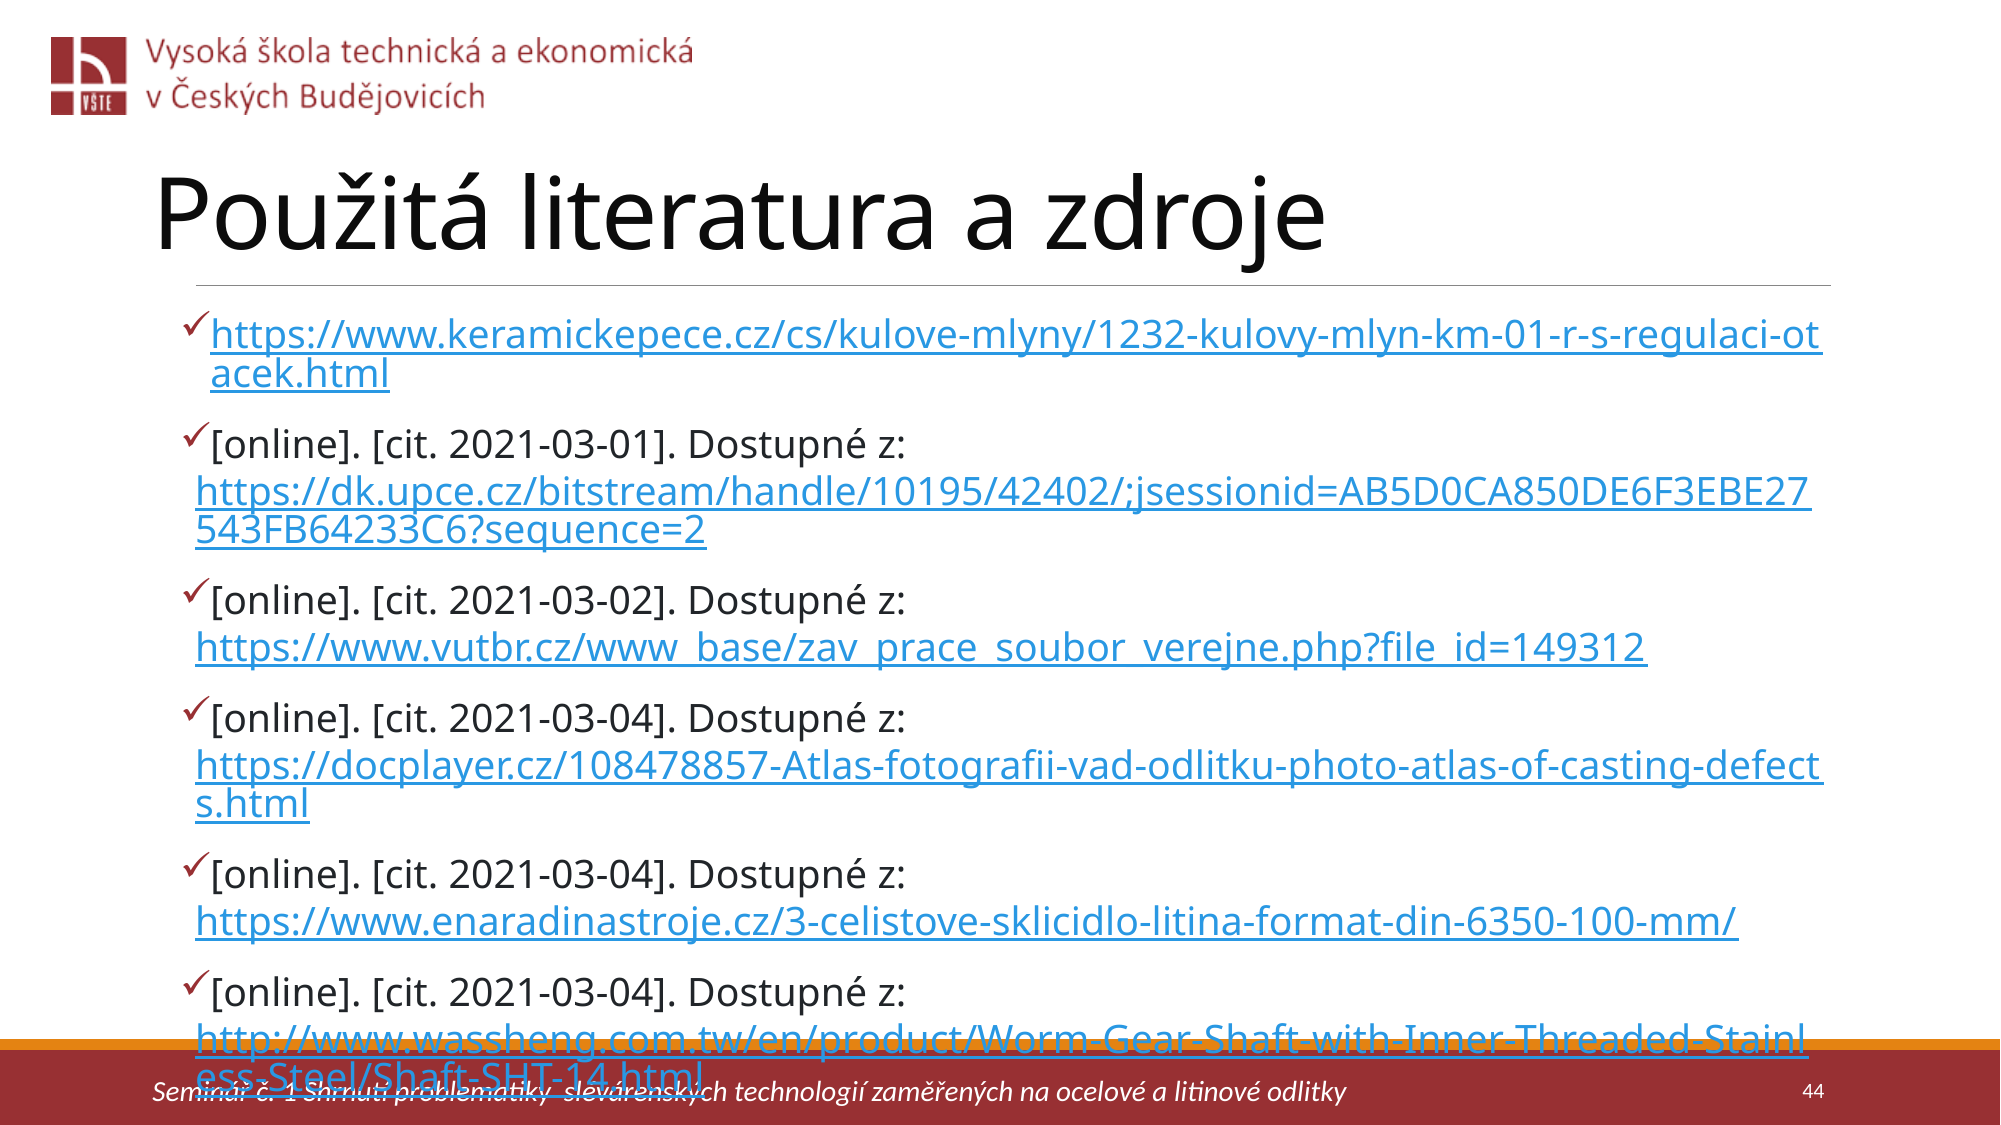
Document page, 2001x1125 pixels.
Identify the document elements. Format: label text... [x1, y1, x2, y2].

slide_number 44 [1624, 1059, 1840, 1120]
picture [50, 37, 693, 115]
title Použitá literatura a zdroje [137, 136, 1863, 278]
list https://www.keramickepece.cz/cs/kulove-mlyny/1232-kulovy-mlyn-km-01-r-s-regulaci-otacek.html [online]. [cit. 2021-03-01]. Dostupné z: https://dk.upce.cz/bitstream/handle/10195/42402/;jsessionid=AB5D0CA850DE6F3EBE27543FB64233C6?sequence=2 [online]. [cit. 2021-03-02]. Dostupné z: https://www.vutbr.cz/www_base/zav_prace_soubor_verejne.php?file_id=149312 [online]. [cit. 2021-03-04]. Dostupné z: https://docplayer.cz/108478857-Atlas-fotografii-vad-odlitku-photo-atlas-of-casting-defects.html [online]. [cit. 2021-03-04]. Dostupné z: https://www.enaradinastroje.cz/3-celistove-sklicidlo-litina-format-din-6350-100-mm/ [online]. [cit. 2021-03-04]. Dostupné z: http://www.wassheng.com.tw/en/product/Worm-Gear-Shaft-with-Inner-Threaded-Stainless-Steel/Shaft-SHT-14.html [179, 302, 1830, 963]
footer Seminář č. 1 Shrnutí problematiky slévárenských technologií zaměřených na ocelové a litinové odlitky [137, 1059, 1437, 1120]
